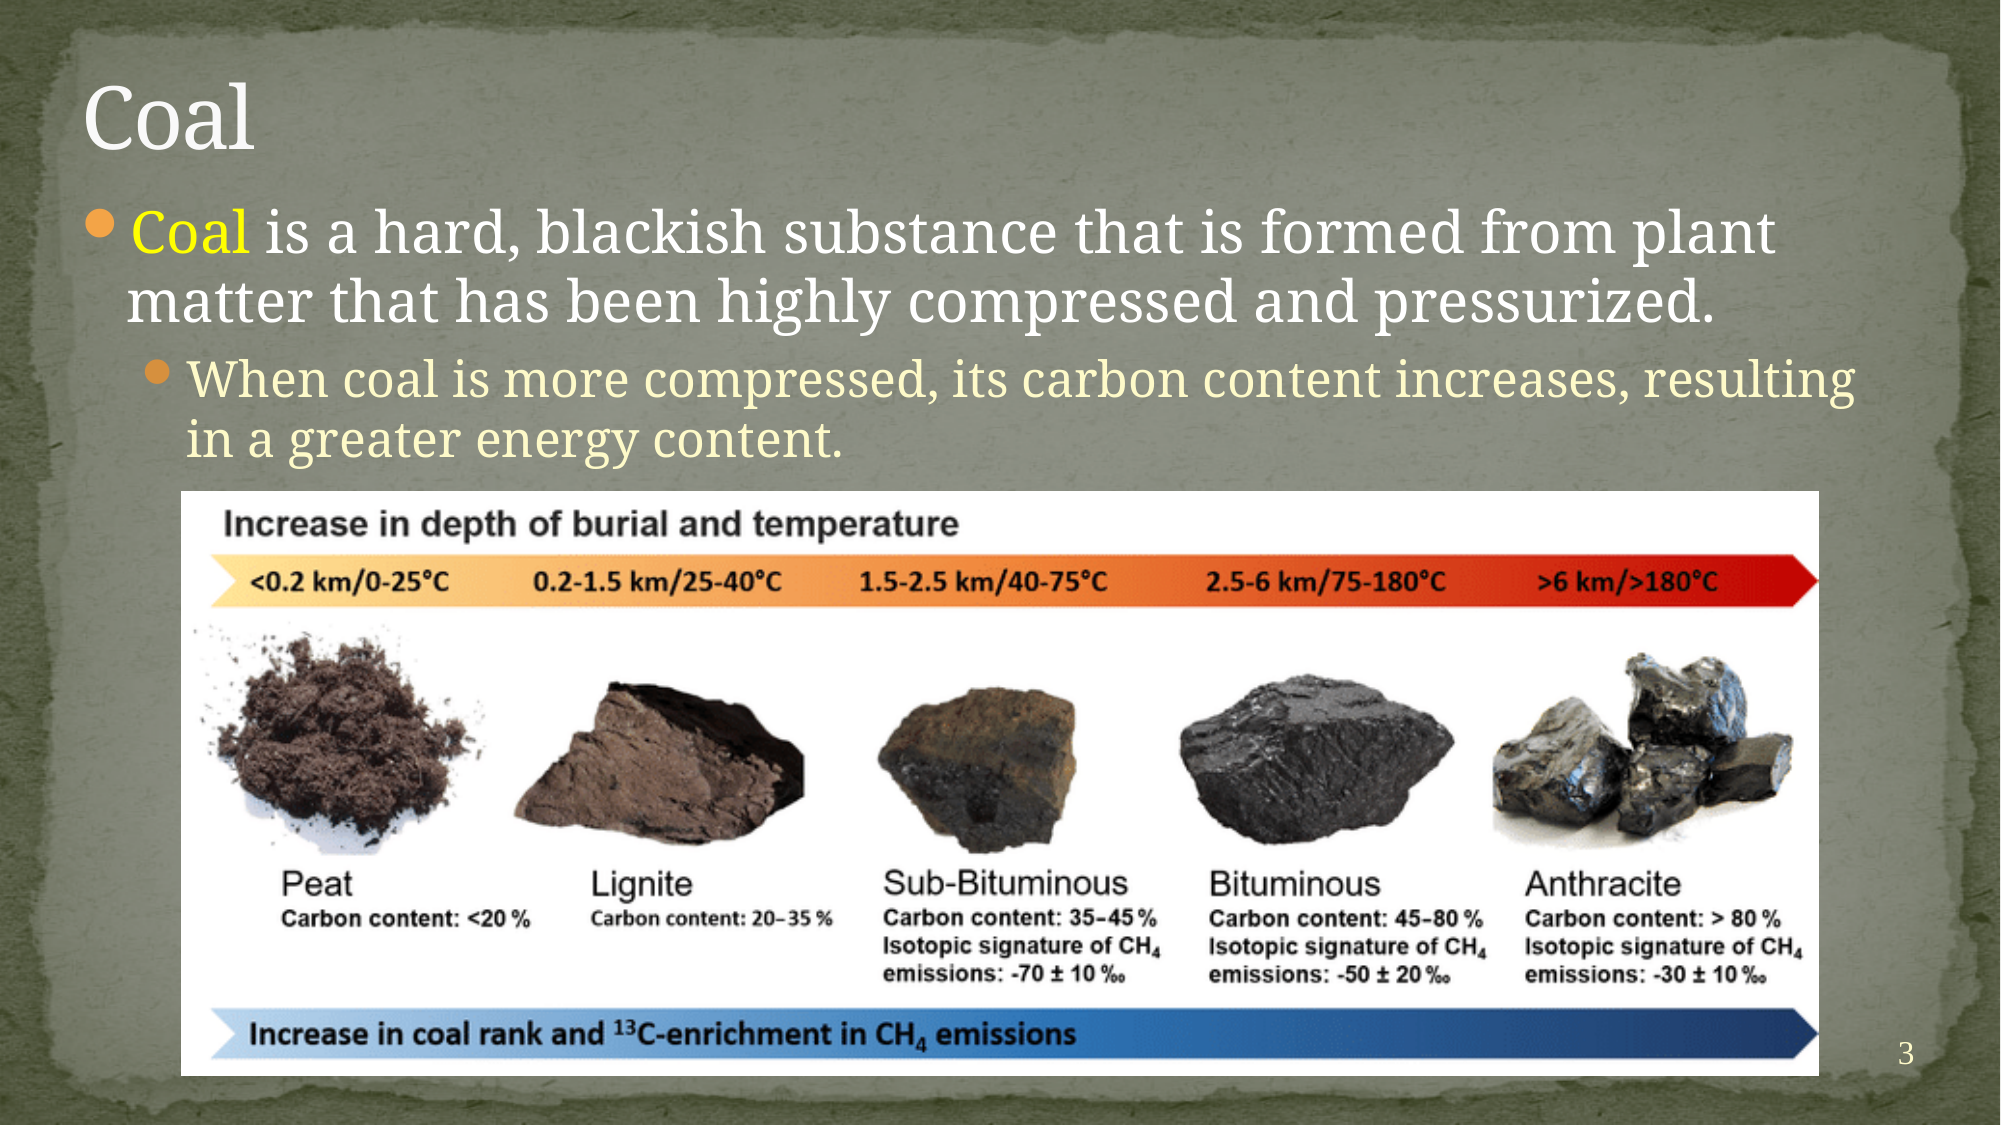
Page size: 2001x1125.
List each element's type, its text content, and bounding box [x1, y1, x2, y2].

list Coal is a hard, blackish substance that is formed from plant matter that has been highly compressed and pressurized. When coal is more compressed, its carbon content increases, resulting in a greater energy content. [66, 187, 1900, 772]
title Coal [66, 24, 1934, 175]
slide_number 3 [1839, 1014, 1973, 1089]
picture [182, 492, 1820, 1077]
